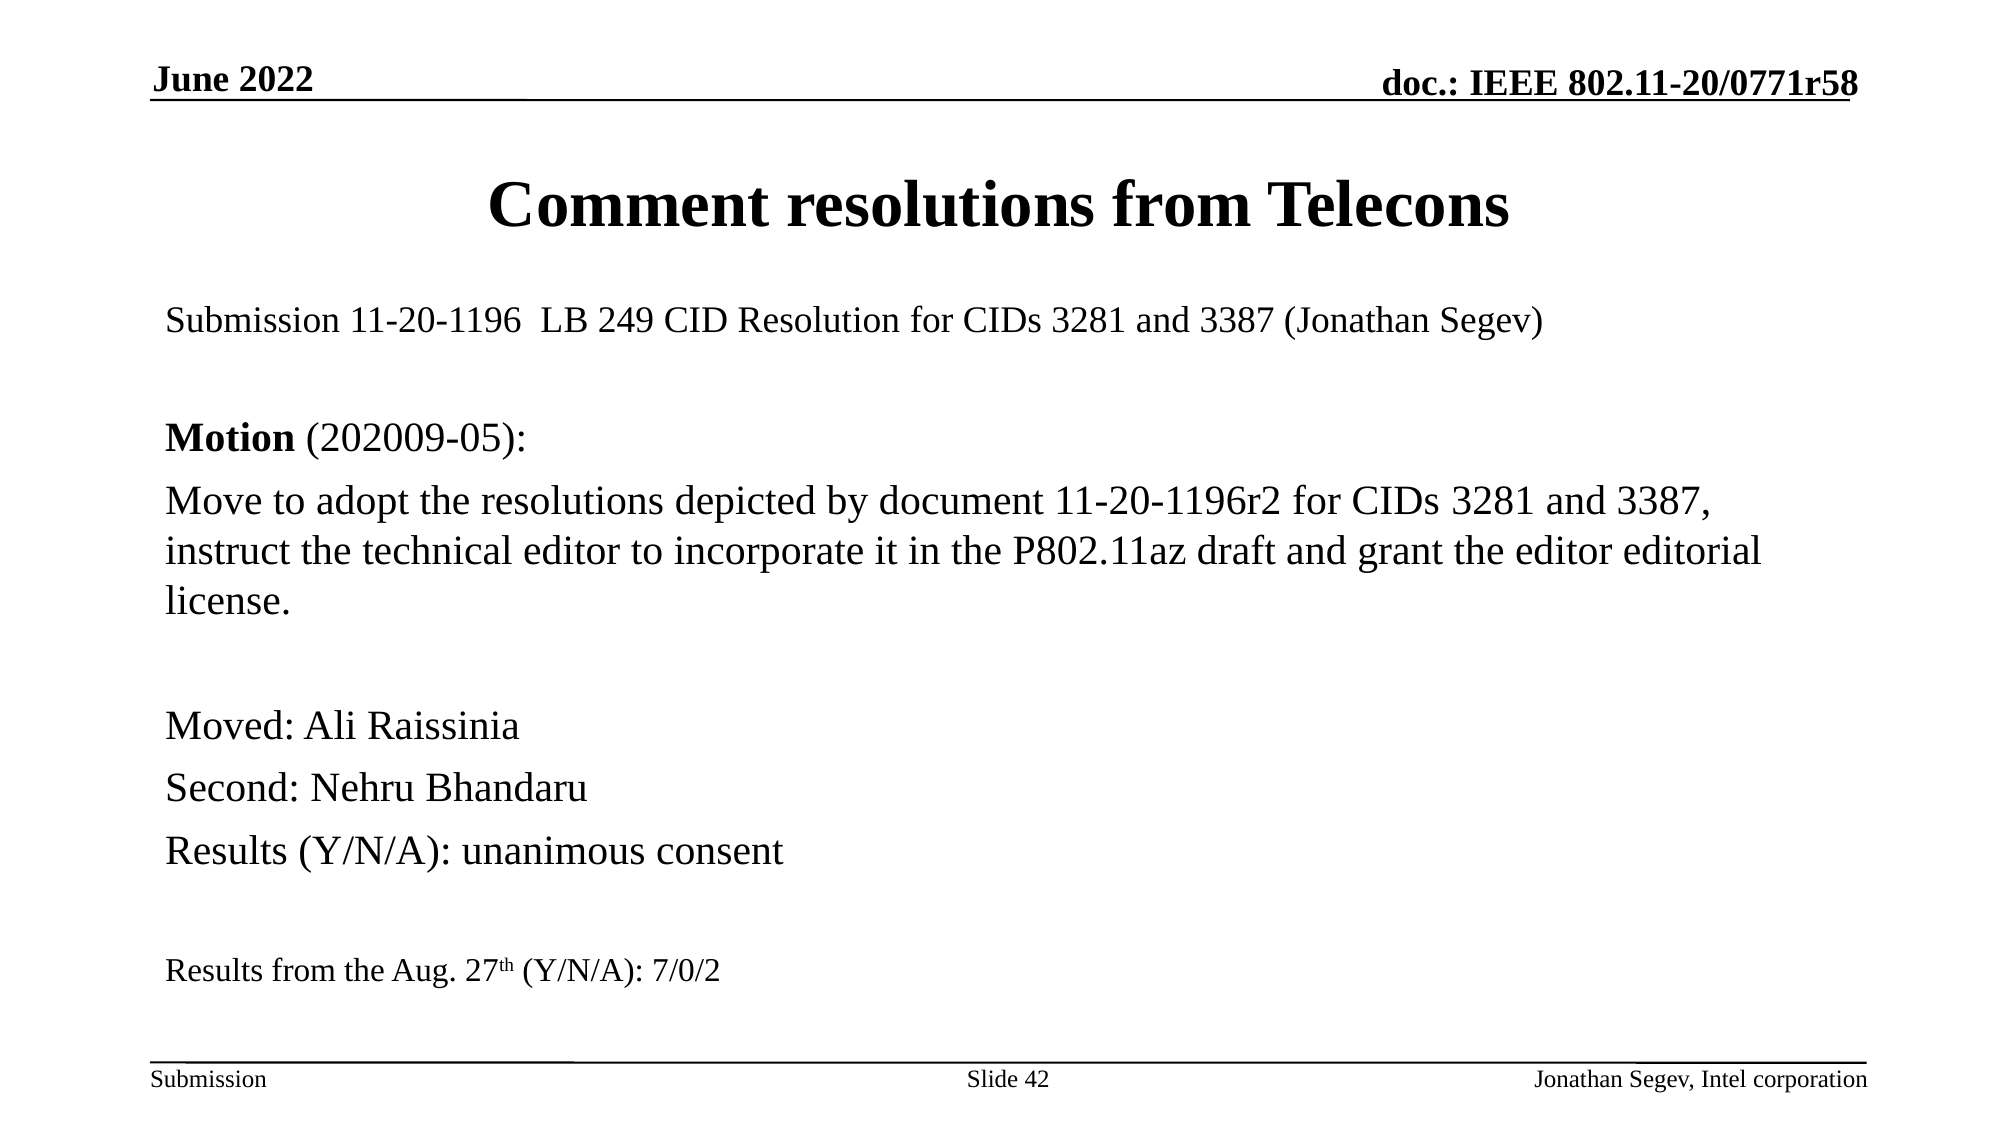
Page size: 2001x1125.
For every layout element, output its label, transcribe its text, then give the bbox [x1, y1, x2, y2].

slide_number Slide 42 [950, 1061, 1067, 1123]
list Submission 11-20-1196 LB 249 CID Resolution for CIDs 3281 and 3387 (Jonathan Segev) Motion (202009-05): Move to adopt the resolutions depicted by document 11-20-1196r2 for CIDs 3281 and 3387, instruct the technical editor to incorporate it in the P802.11az draft and grant the editor editorial license. Moved: Ali Raissinia Second: Nehru Bhandaru Results (Y/N/A): unanimous consent Results from the Aug. 27th (Y/N/A): 7/0/2 [149, 286, 1850, 1000]
title Comment resolutions from Telecons [149, 112, 1850, 286]
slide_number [152, 54, 563, 100]
footer Jonathan Segev, Intel corporation [1171, 1061, 1869, 1093]
